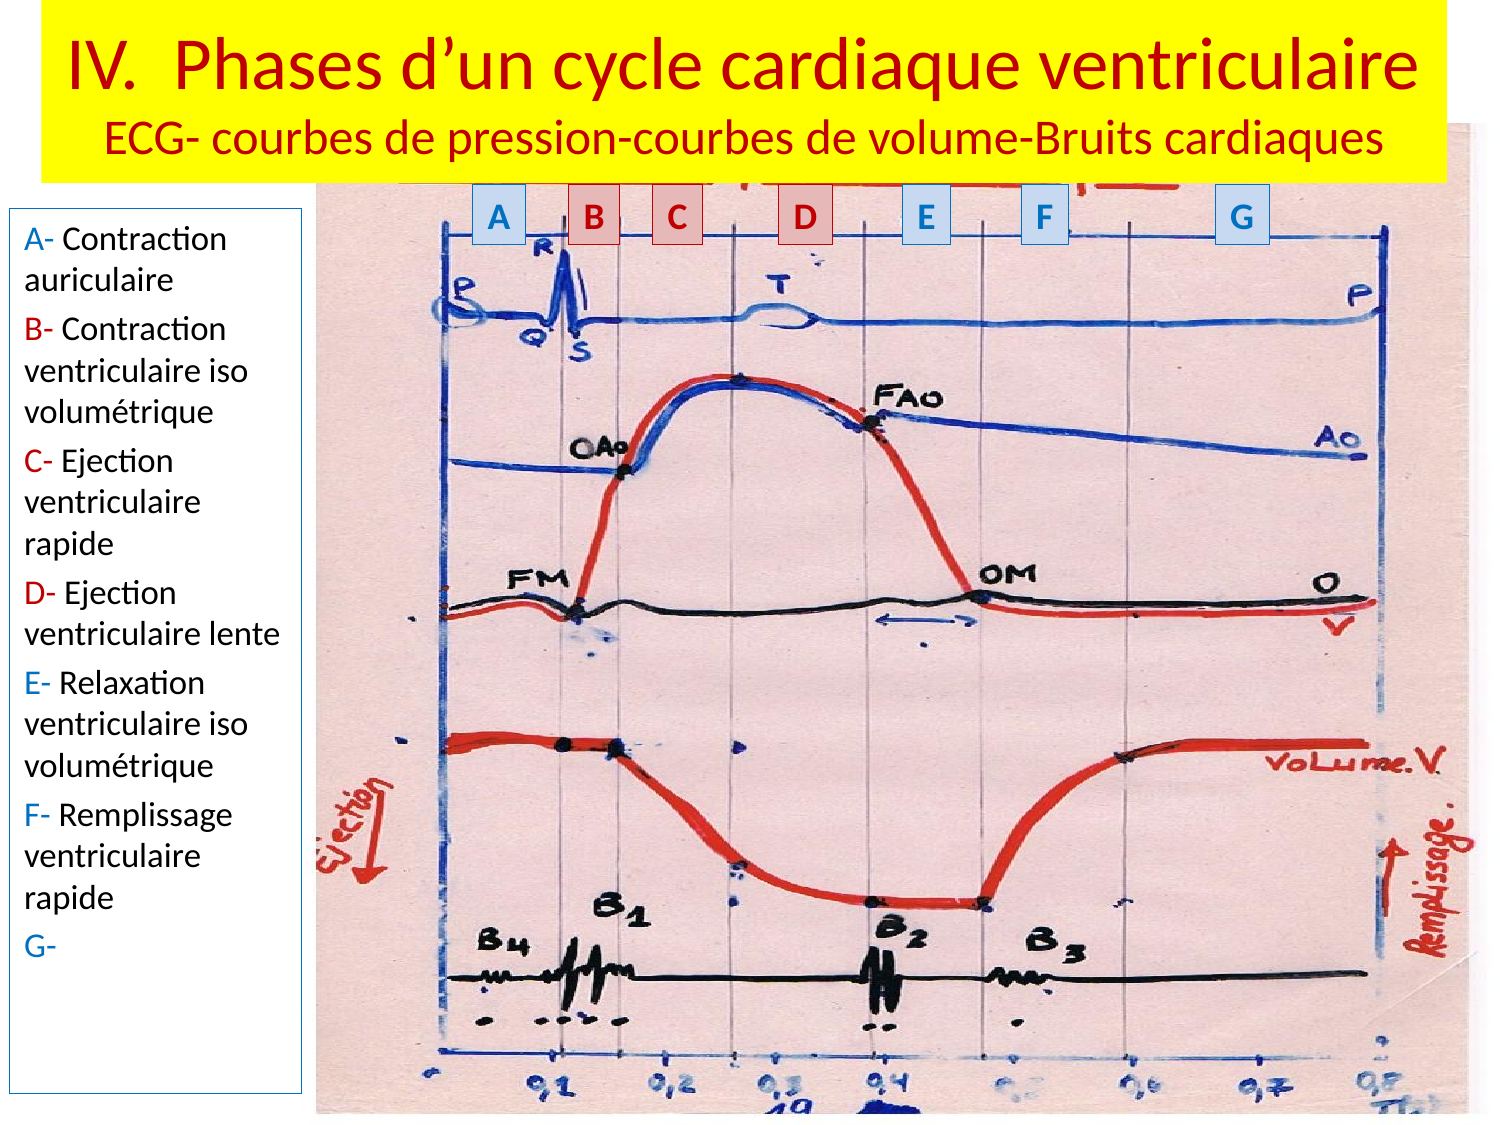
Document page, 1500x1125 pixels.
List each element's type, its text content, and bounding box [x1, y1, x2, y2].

text_box A- Contraction auriculaire B- Contraction ventriculaire iso volumétrique C- Ejection ventriculaire rapide D- Ejection ventriculaire lente E- Relaxation ventriculaire iso volumétrique F- Remplissage ventriculaire rapide G- Remplissage ventriculaire lent (Diastasis) [9, 208, 295, 1094]
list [300, 113, 1500, 1125]
title IV. Phases d’un cycle cardiaque ventriculaire ECG- courbes de pression-courbes de volume-Bruits cardiaques [41, 0, 1447, 183]
